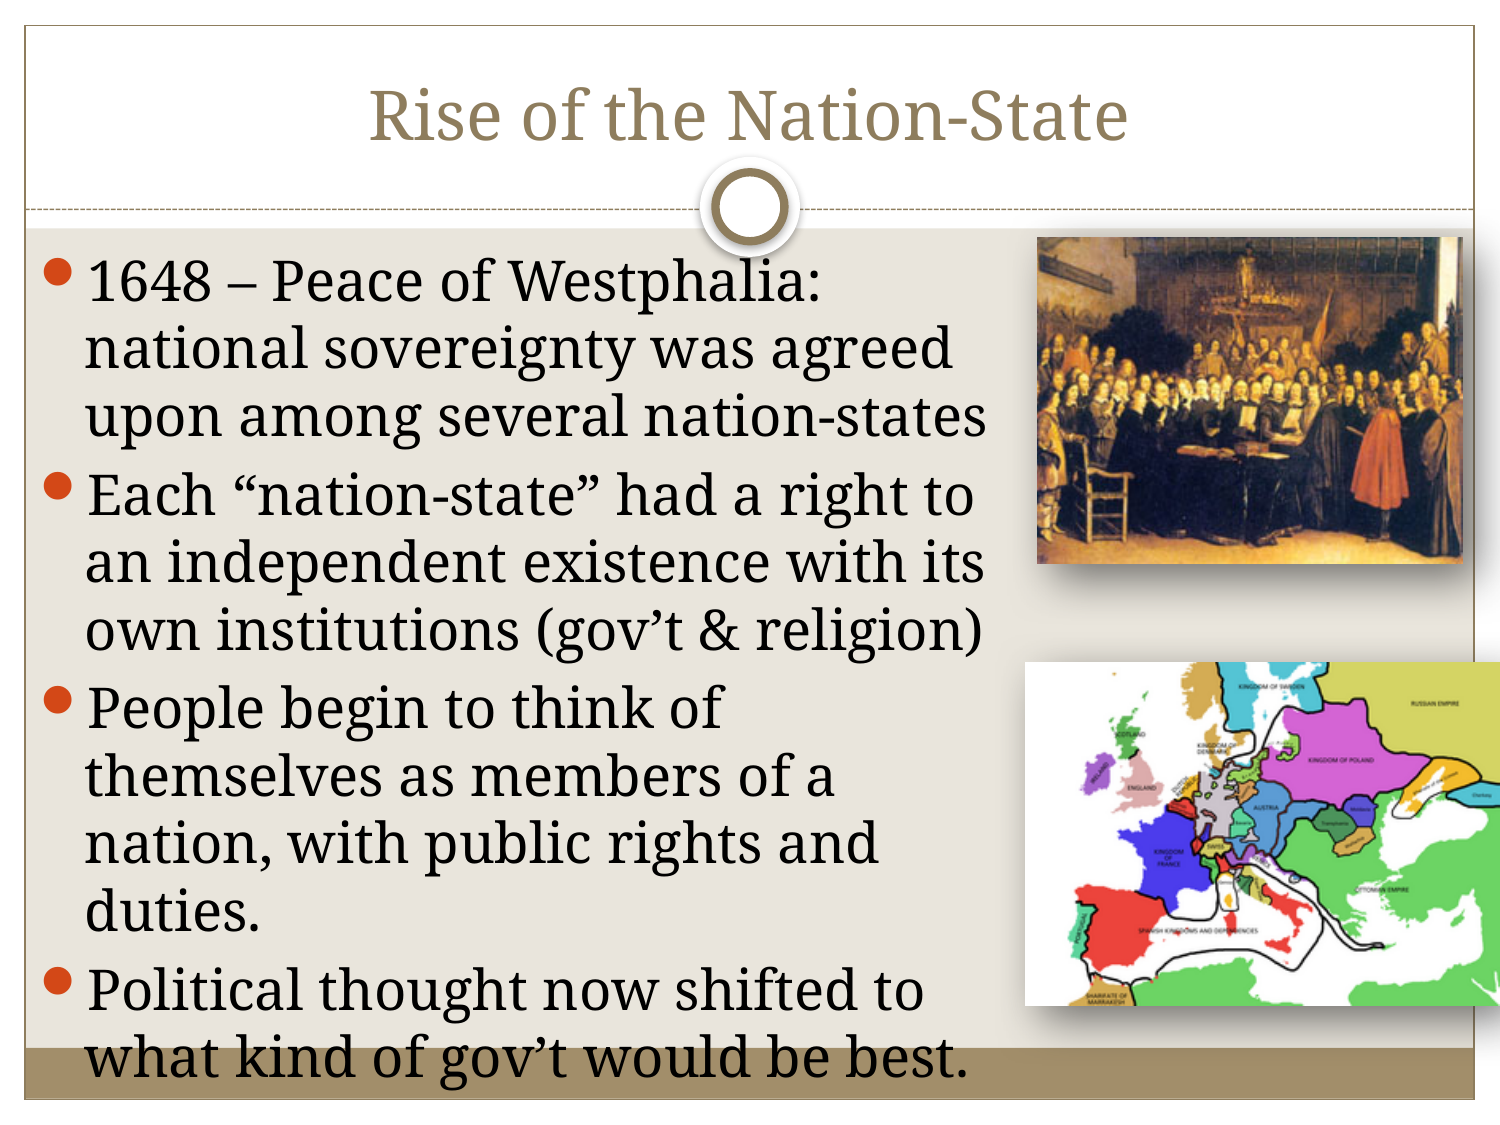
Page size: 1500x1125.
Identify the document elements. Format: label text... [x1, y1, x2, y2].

list 1648 – Peace of Westphalia: national sovereignty was agreed upon among several nation-states Each “nation-state” had a right to an independent existence with its own institutions (gov’t & religion) People begin to think of themselves as members of a nation, with public rights and duties. Political thought now shifted to what kind of gov’t would be best. [24, 237, 1026, 1125]
title Rise of the Nation-State [49, 37, 1450, 162]
picture [1037, 237, 1463, 564]
picture [1024, 662, 1500, 1006]
